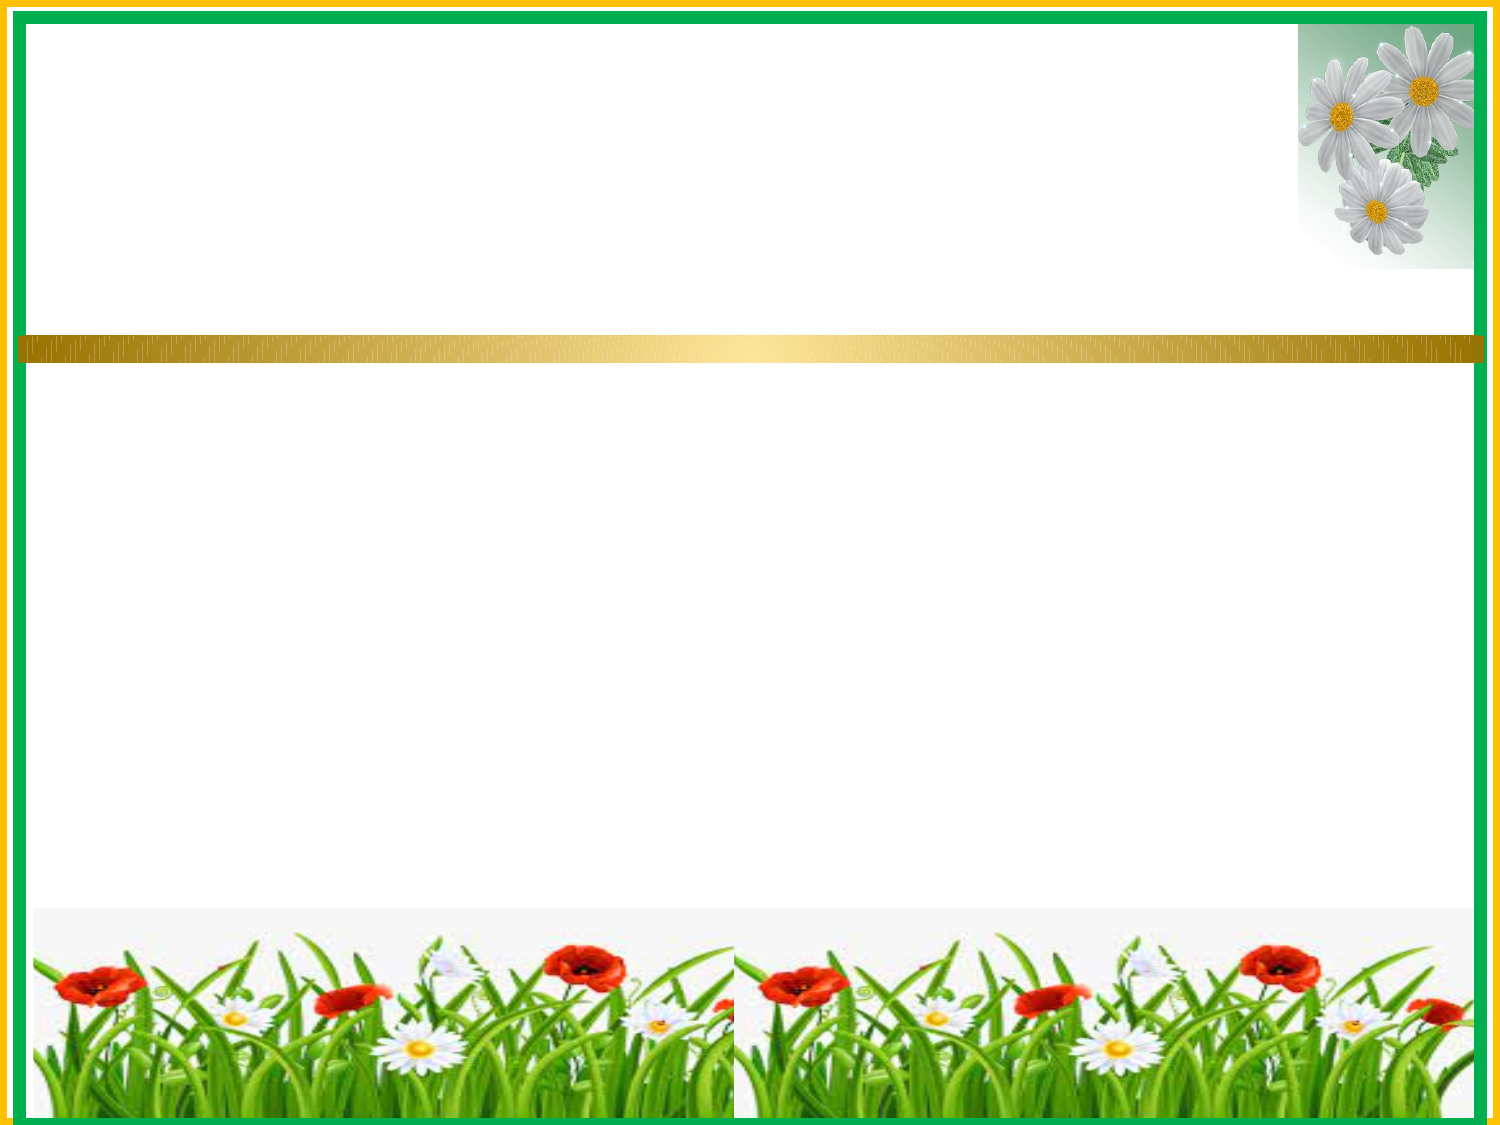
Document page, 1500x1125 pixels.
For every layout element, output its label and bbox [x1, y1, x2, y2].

picture [1298, 24, 1474, 269]
text_box [17, 335, 1485, 364]
picture [33, 908, 1474, 1118]
